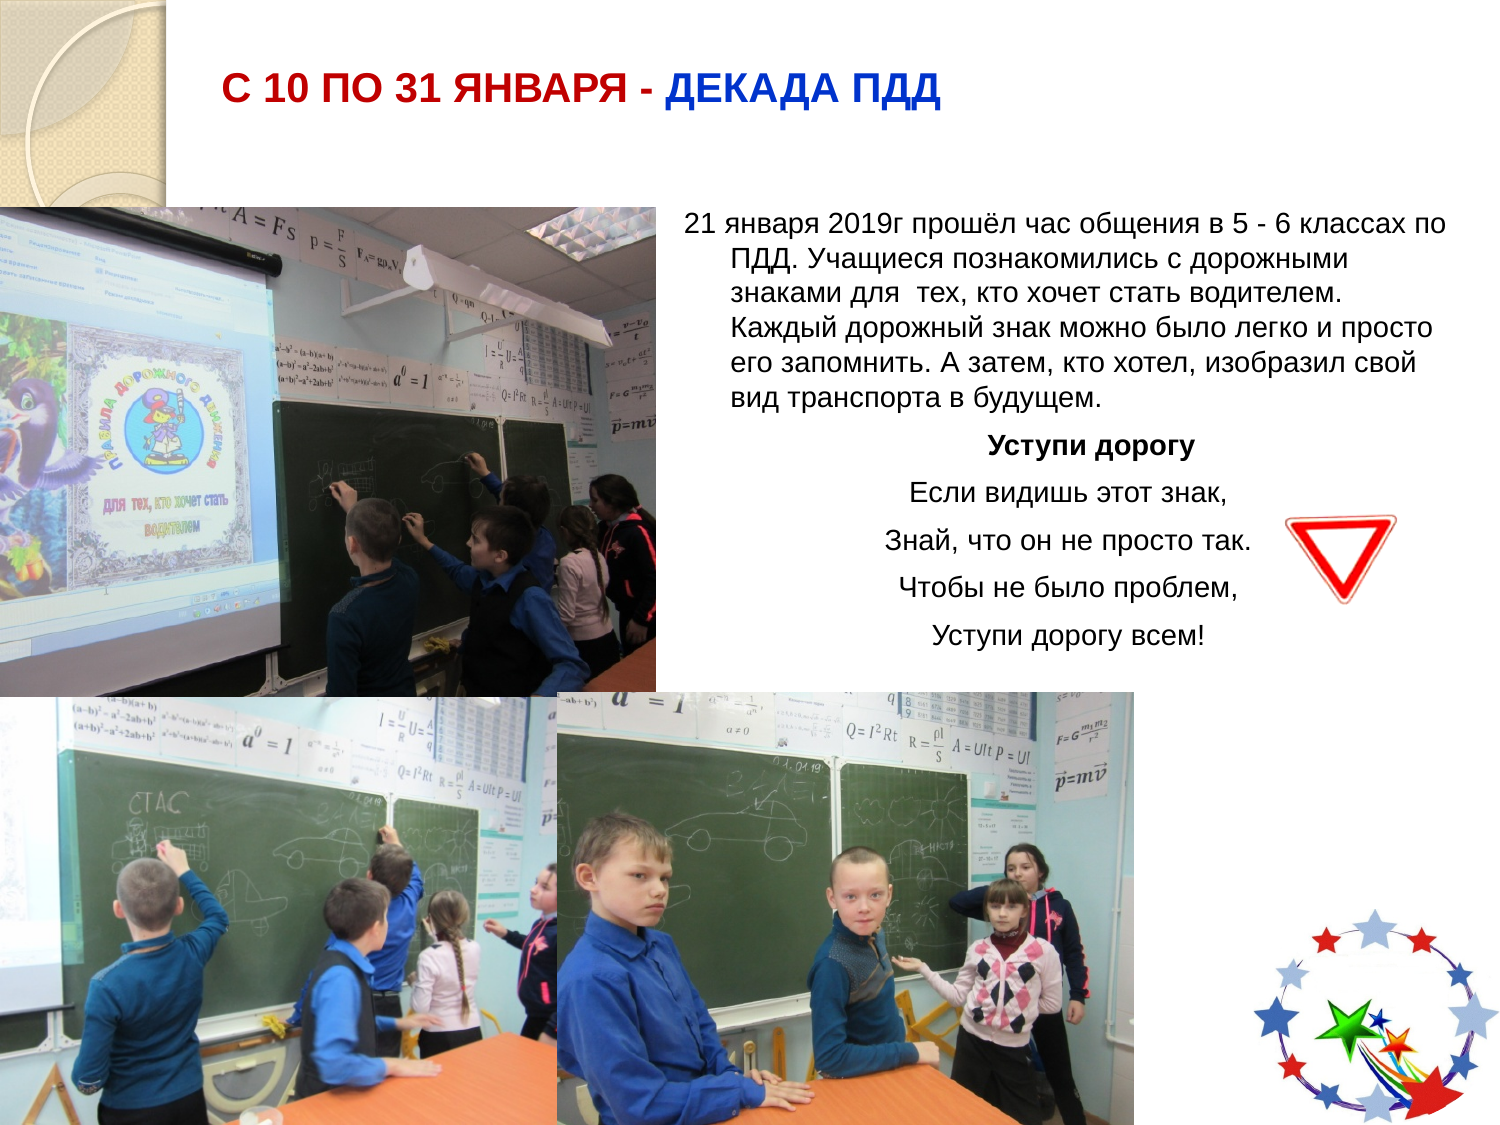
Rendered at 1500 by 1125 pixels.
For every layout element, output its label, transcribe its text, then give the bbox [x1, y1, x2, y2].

list 21 января 2019г прошёл час общения в 5 - 6 классах по ПДД. Учащиеся познакомились с дорожными знаками для тех, кто хочет стать водителем. Каждый дорожный знак можно было легко и просто его запомнить. А затем, кто хотел, изобразил свой вид транспорта в будущем. Уступи дорогу Если видишь этот знак, Знай, что он не просто так. Чтобы не было проблем, Уступи дорогу всем! [655, 148, 1469, 1021]
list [0, 207, 656, 694]
picture [0, 692, 1134, 1125]
picture [1281, 503, 1400, 612]
title С 10 ПО 31 ЯНВАРЯ - ДЕКАДА ПДД [206, 0, 1466, 173]
picture [1253, 908, 1500, 1125]
